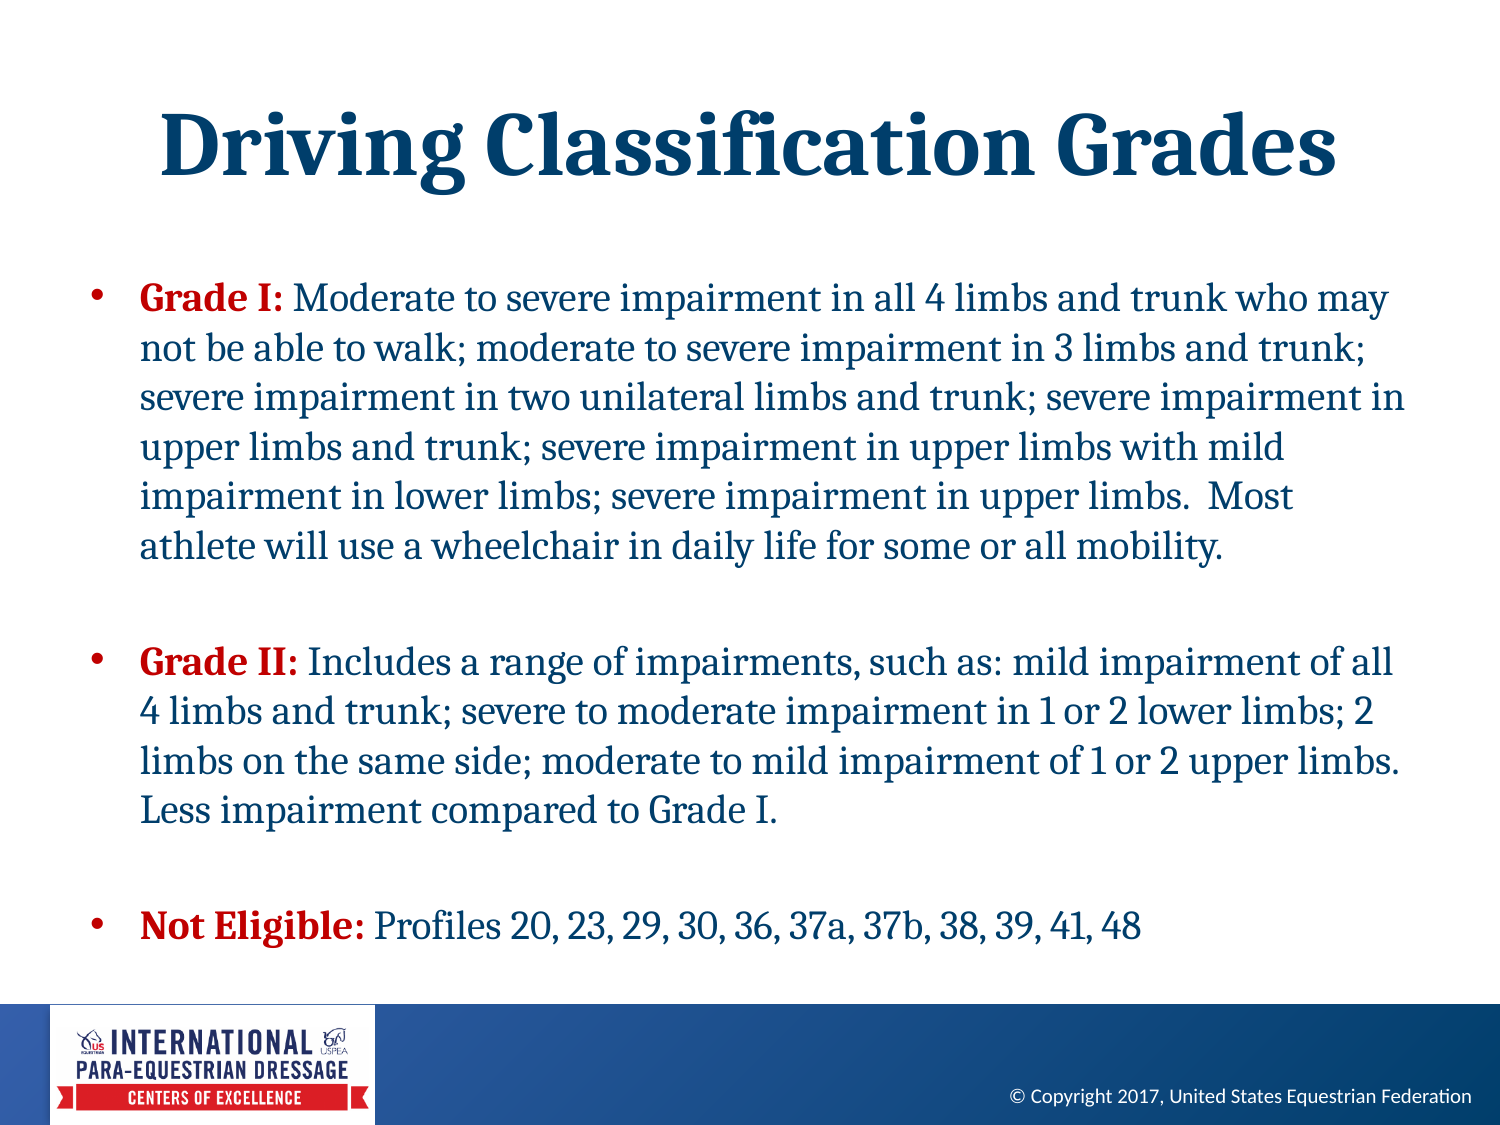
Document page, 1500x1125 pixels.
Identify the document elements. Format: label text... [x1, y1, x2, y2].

footer © Copyright 2017, United States Equestrian Federation [871, 1065, 1488, 1125]
list Grade I: Moderate to severe impairment in all 4 limbs and trunk who may not be able to walk; moderate to severe impairment in 3 limbs and trunk; severe impairment in two unilateral limbs and trunk; severe impairment in upper limbs and trunk; severe impairment in upper limbs with mild impairment in lower limbs; severe impairment in upper limbs. Most athlete will use a wheelchair in daily life for some or all mobility. Grade II: Includes a range of impairments, such as: mild impairment of all 4 limbs and trunk; severe to moderate impairment in 1 or 2 lower limbs; 2 limbs on the same side; moderate to mild impairment of 1 or 2 upper limbs. Less impairment compared to Grade I. Not Eligible: Profiles 20, 23, 29, 30, 36, 37a, 37b, 38, 39, 41, 48 [75, 262, 1425, 1005]
picture [56, 1027, 369, 1111]
title Driving Classification Grades [75, 45, 1425, 233]
